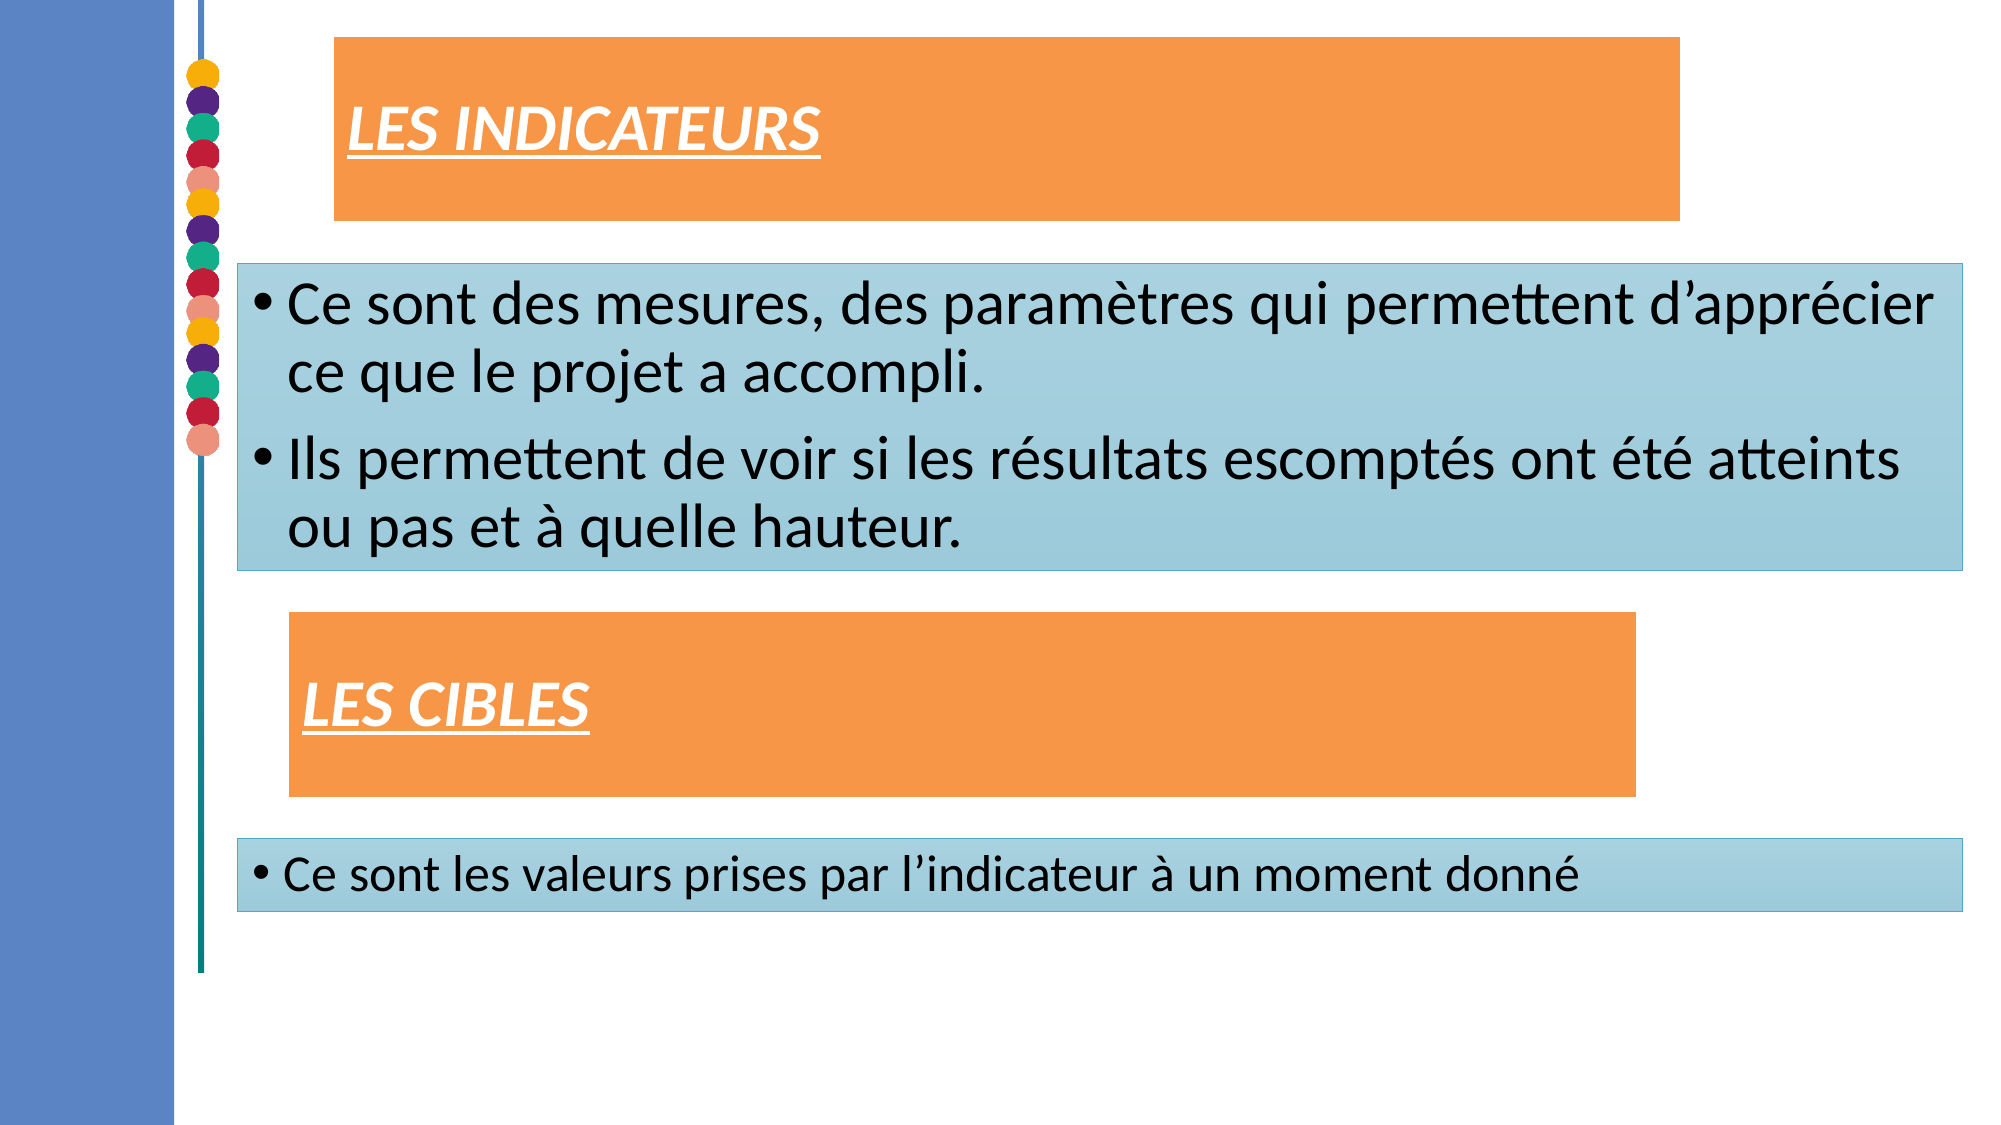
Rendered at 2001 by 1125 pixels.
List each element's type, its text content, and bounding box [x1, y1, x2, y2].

list Ce sont des mesures, des paramètres qui permettent d’apprécier ce que le projet a accompli. Ils permettent de voir si les résultats escomptés ont été atteints ou pas et à quelle hauteur. [237, 263, 1963, 571]
text_box Ce sont les valeurs prises par l’indicateur à un moment donné [237, 838, 1963, 912]
text_box LES CIBLES [286, 609, 1639, 800]
title LES INDICATEURS [330, 34, 1684, 224]
picture [186, 59, 220, 456]
